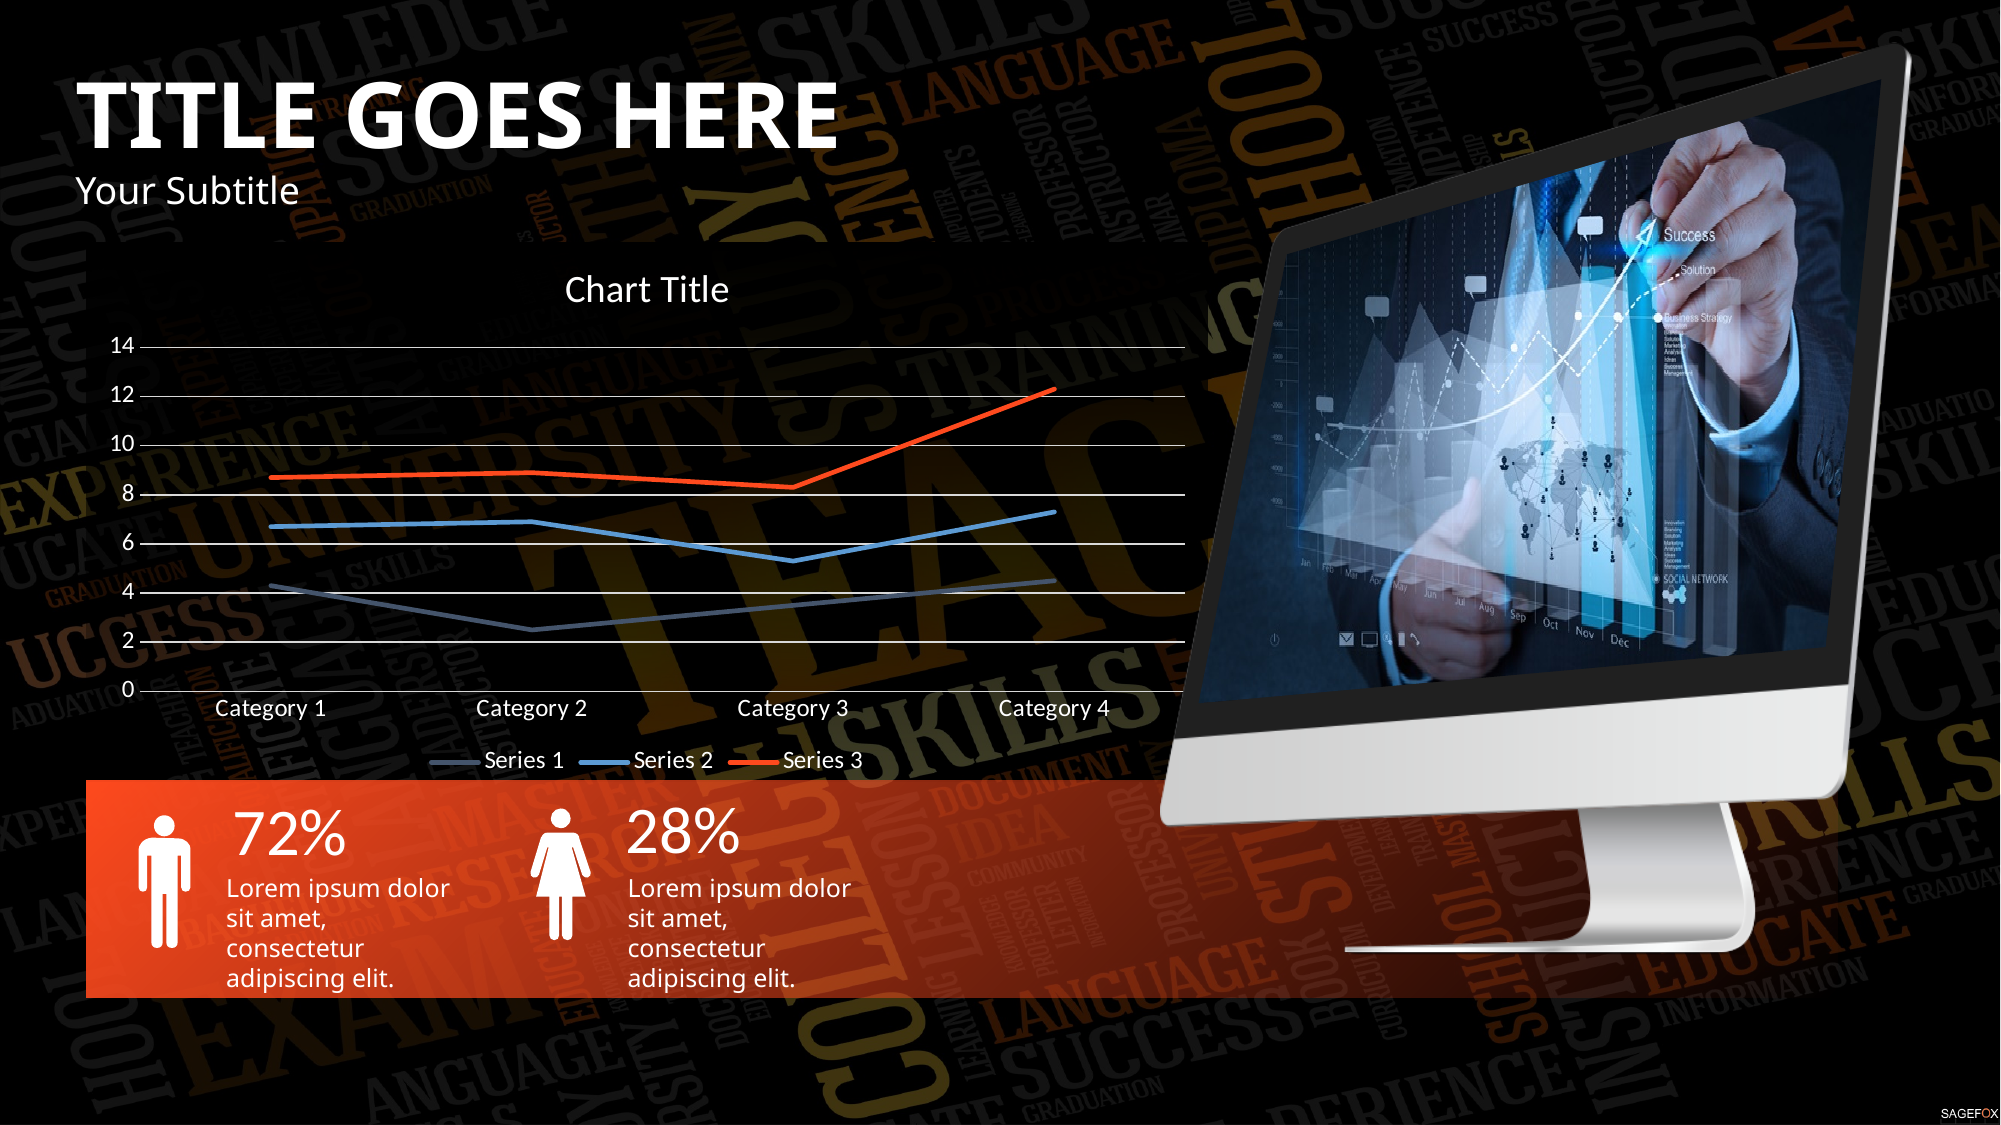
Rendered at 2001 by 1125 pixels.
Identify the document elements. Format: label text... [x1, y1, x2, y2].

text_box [138, 815, 191, 948]
text_box 72% [211, 782, 369, 865]
text_box [369, 782, 612, 998]
text_box Lorem ipsum dolor sit amet, consectetur adipiscing elit. [211, 865, 468, 1000]
text_box 28% [605, 782, 762, 875]
chart [86, 242, 1160, 782]
picture [0, 0, 2001, 1125]
text_box [762, 782, 1160, 998]
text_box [529, 808, 592, 941]
text_box Lorem ipsum dolor sit amet, consectetur adipiscing elit. [612, 865, 869, 1000]
text_box [86, 782, 211, 998]
text_box TITLE GOES HERE Your Subtitle [60, 49, 1036, 220]
